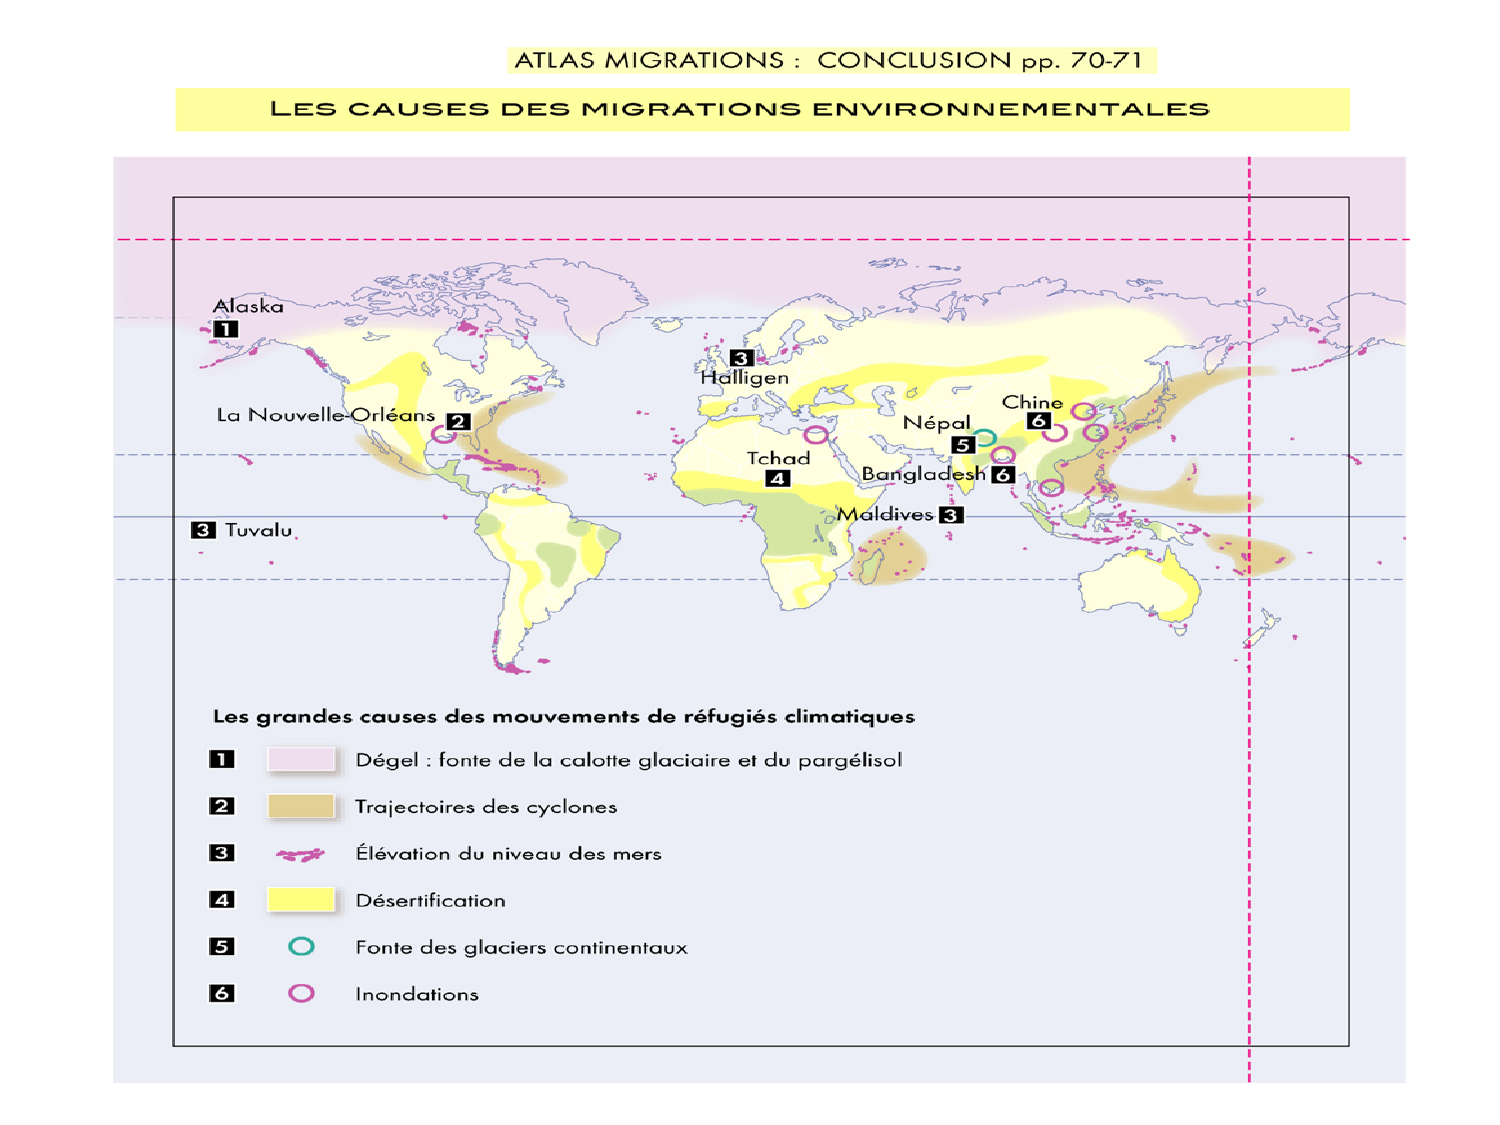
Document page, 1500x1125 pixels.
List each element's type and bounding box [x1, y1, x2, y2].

picture [112, 41, 1411, 1084]
